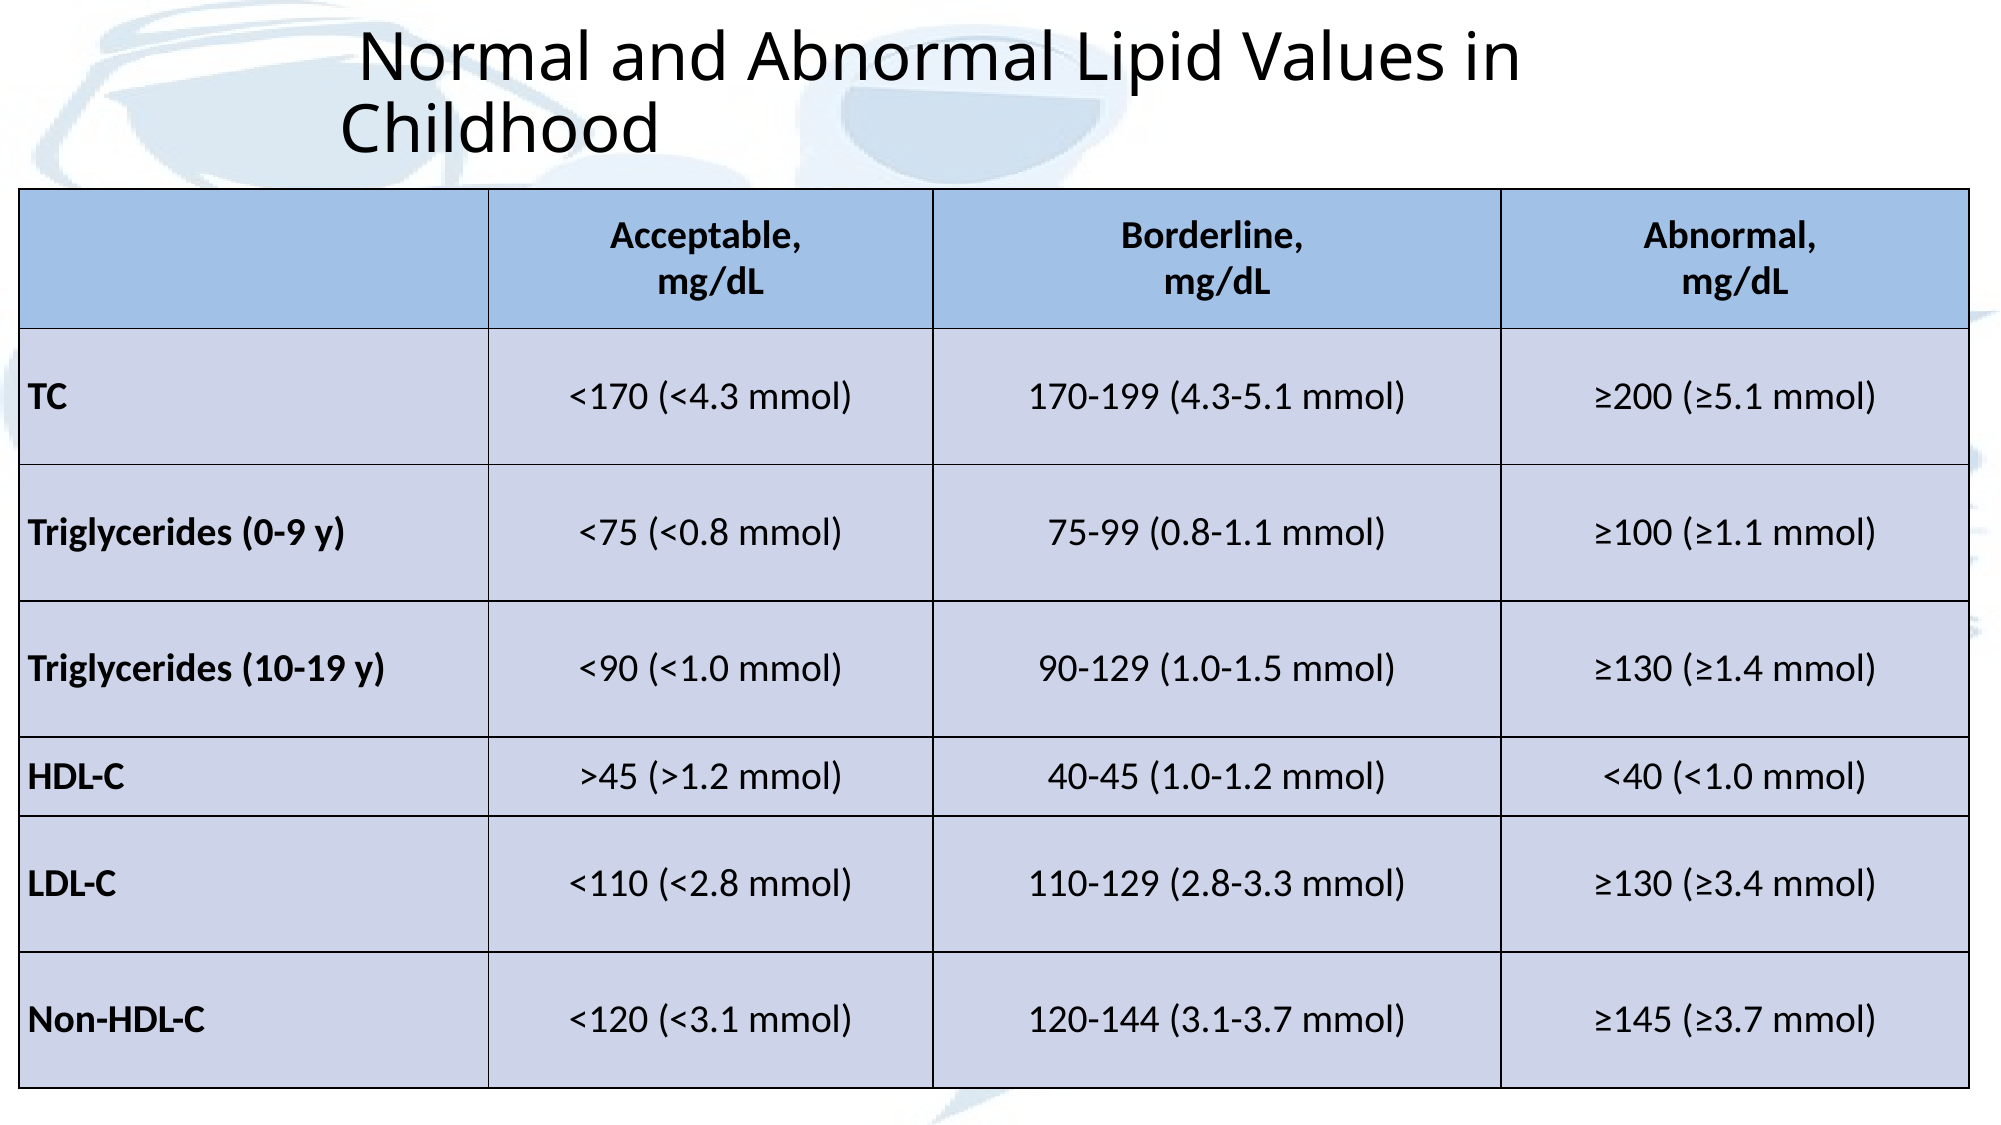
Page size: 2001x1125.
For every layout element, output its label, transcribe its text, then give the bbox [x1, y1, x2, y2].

table_header Borderline, mg/dL [934, 190, 1500, 328]
table_cell HDL-C [20, 738, 488, 815]
table_cell TC [20, 329, 488, 464]
table_cell Non-HDL-C [20, 953, 488, 1087]
table_cell >45 (>1.2 mmol) [489, 738, 932, 815]
title Normal and Abnormal Lipid Values in Childhood [324, 1, 1675, 188]
table_cell ≥130 (≥3.4 mmol) [1502, 817, 1968, 951]
table_cell 40-45 (1.0-1.2 mmol) [934, 738, 1500, 815]
table_cell 75-99 (0.8-1.1 mmol) [934, 465, 1500, 600]
table_cell <110 (<2.8 mmol) [489, 817, 932, 951]
table_cell LDL-C [20, 817, 488, 951]
table_cell Triglycerides (0-9 y) [20, 465, 488, 600]
table_header Abnormal, mg/dL [1502, 190, 1968, 328]
table_header [20, 190, 488, 328]
table_cell <90 (<1.0 mmol) [489, 602, 932, 736]
table_cell Triglycerides (10-19 y) [20, 602, 488, 736]
table_cell <120 (<3.1 mmol) [489, 953, 932, 1087]
table_cell ≥145 (≥3.7 mmol) [1502, 953, 1968, 1087]
table_cell ≥200 (≥5.1 mmol) [1502, 329, 1968, 464]
table_cell 170-199 (4.3-5.1 mmol) [934, 329, 1500, 464]
table_cell <75 (<0.8 mmol) [489, 465, 932, 600]
table_cell <40 (<1.0 mmol) [1502, 738, 1968, 815]
table_cell 110-129 (2.8-3.3 mmol) [934, 817, 1500, 951]
table_cell 90-129 (1.0-1.5 mmol) [934, 602, 1500, 736]
table_cell 120-144 (3.1-3.7 mmol) [934, 953, 1500, 1087]
table_cell ≥100 (≥1.1 mmol) [1502, 465, 1968, 600]
table_cell ≥130 (≥1.4 mmol) [1502, 602, 1968, 736]
table_header Acceptable, mg/dL [489, 190, 932, 328]
table_cell <170 (<4.3 mmol) [489, 329, 932, 464]
